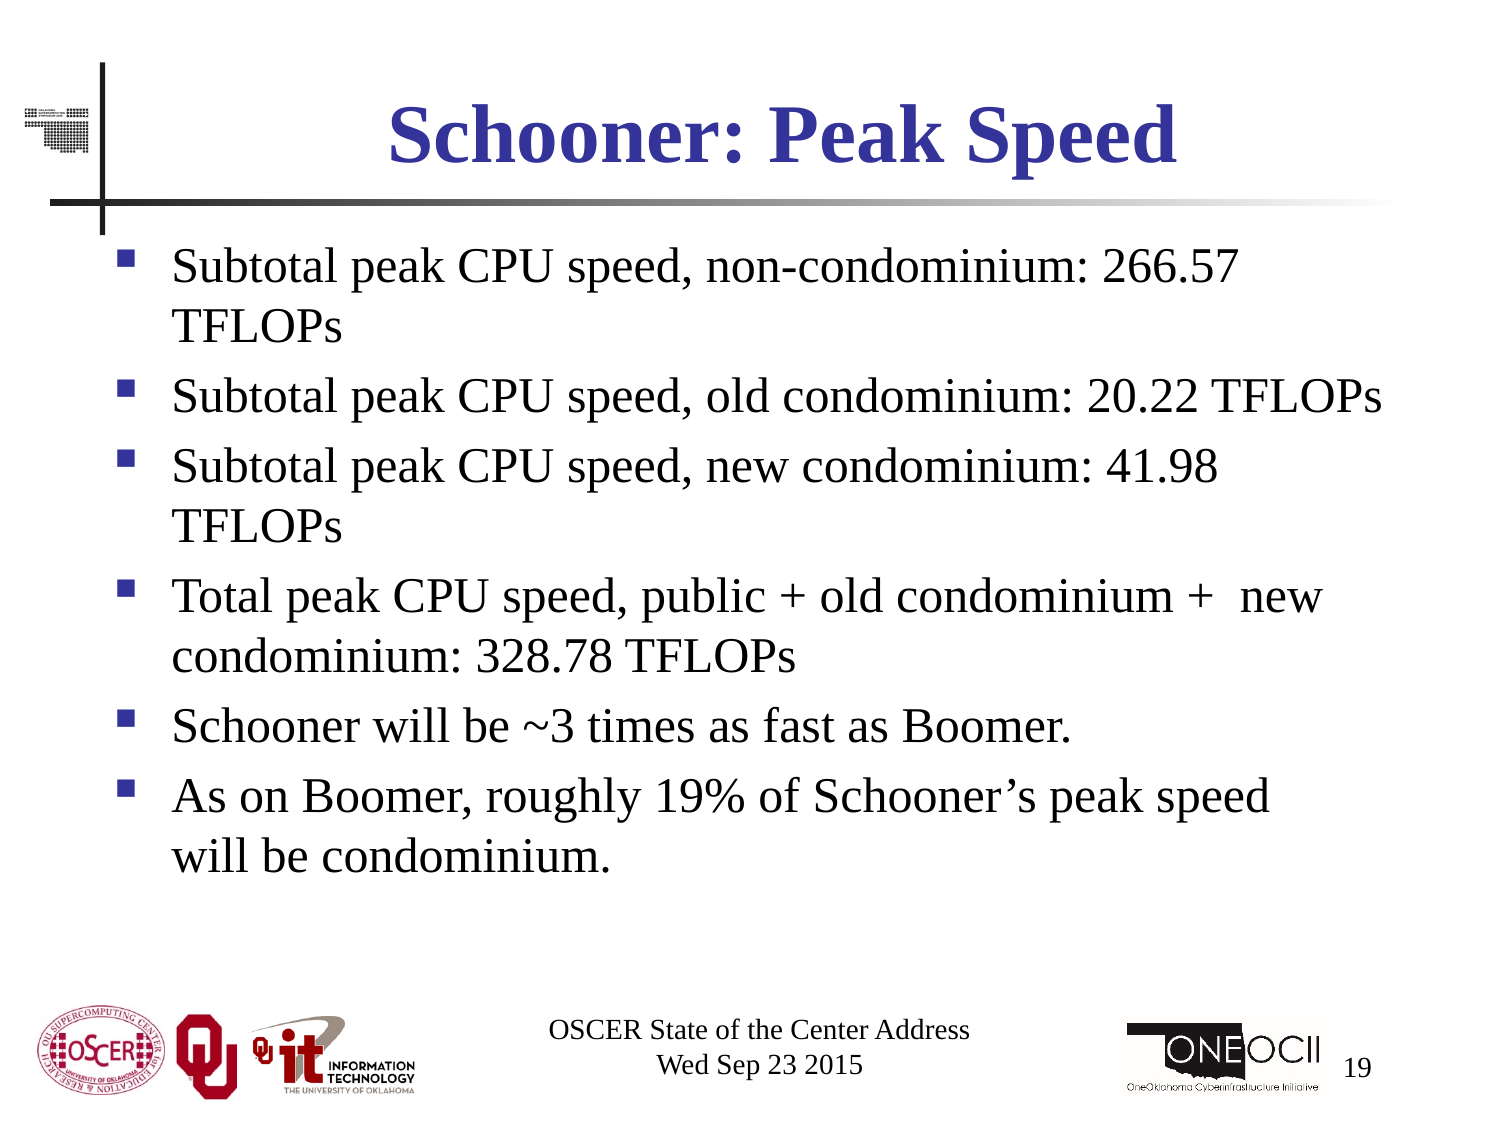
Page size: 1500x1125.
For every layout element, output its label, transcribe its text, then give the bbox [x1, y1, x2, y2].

slide_number 19 [1174, 1015, 1388, 1091]
picture [37, 1005, 165, 1095]
picture [1112, 1012, 1336, 1102]
title Schooner: Peak Speed [124, 74, 1442, 187]
footer OSCER State of the Center Address Wed Sep 23 2015 [431, 1012, 1088, 1088]
picture [174, 1005, 425, 1104]
list Subtotal peak CPU speed, non-condominium: 266.57 TFLOPs Subtotal peak CPU speed, old condominium: 20.22 TFLOPs Subtotal peak CPU speed, new condominium: 41.98 TFLOPs Total peak CPU speed, public + old condominium + new condominium: 328.78 TFLOPs Schooner will be ~3 times as fast as Boomer. As on Boomer, roughly 19% of Schooner’s peak speed will be condominium. [99, 224, 1401, 988]
picture [22, 96, 91, 165]
